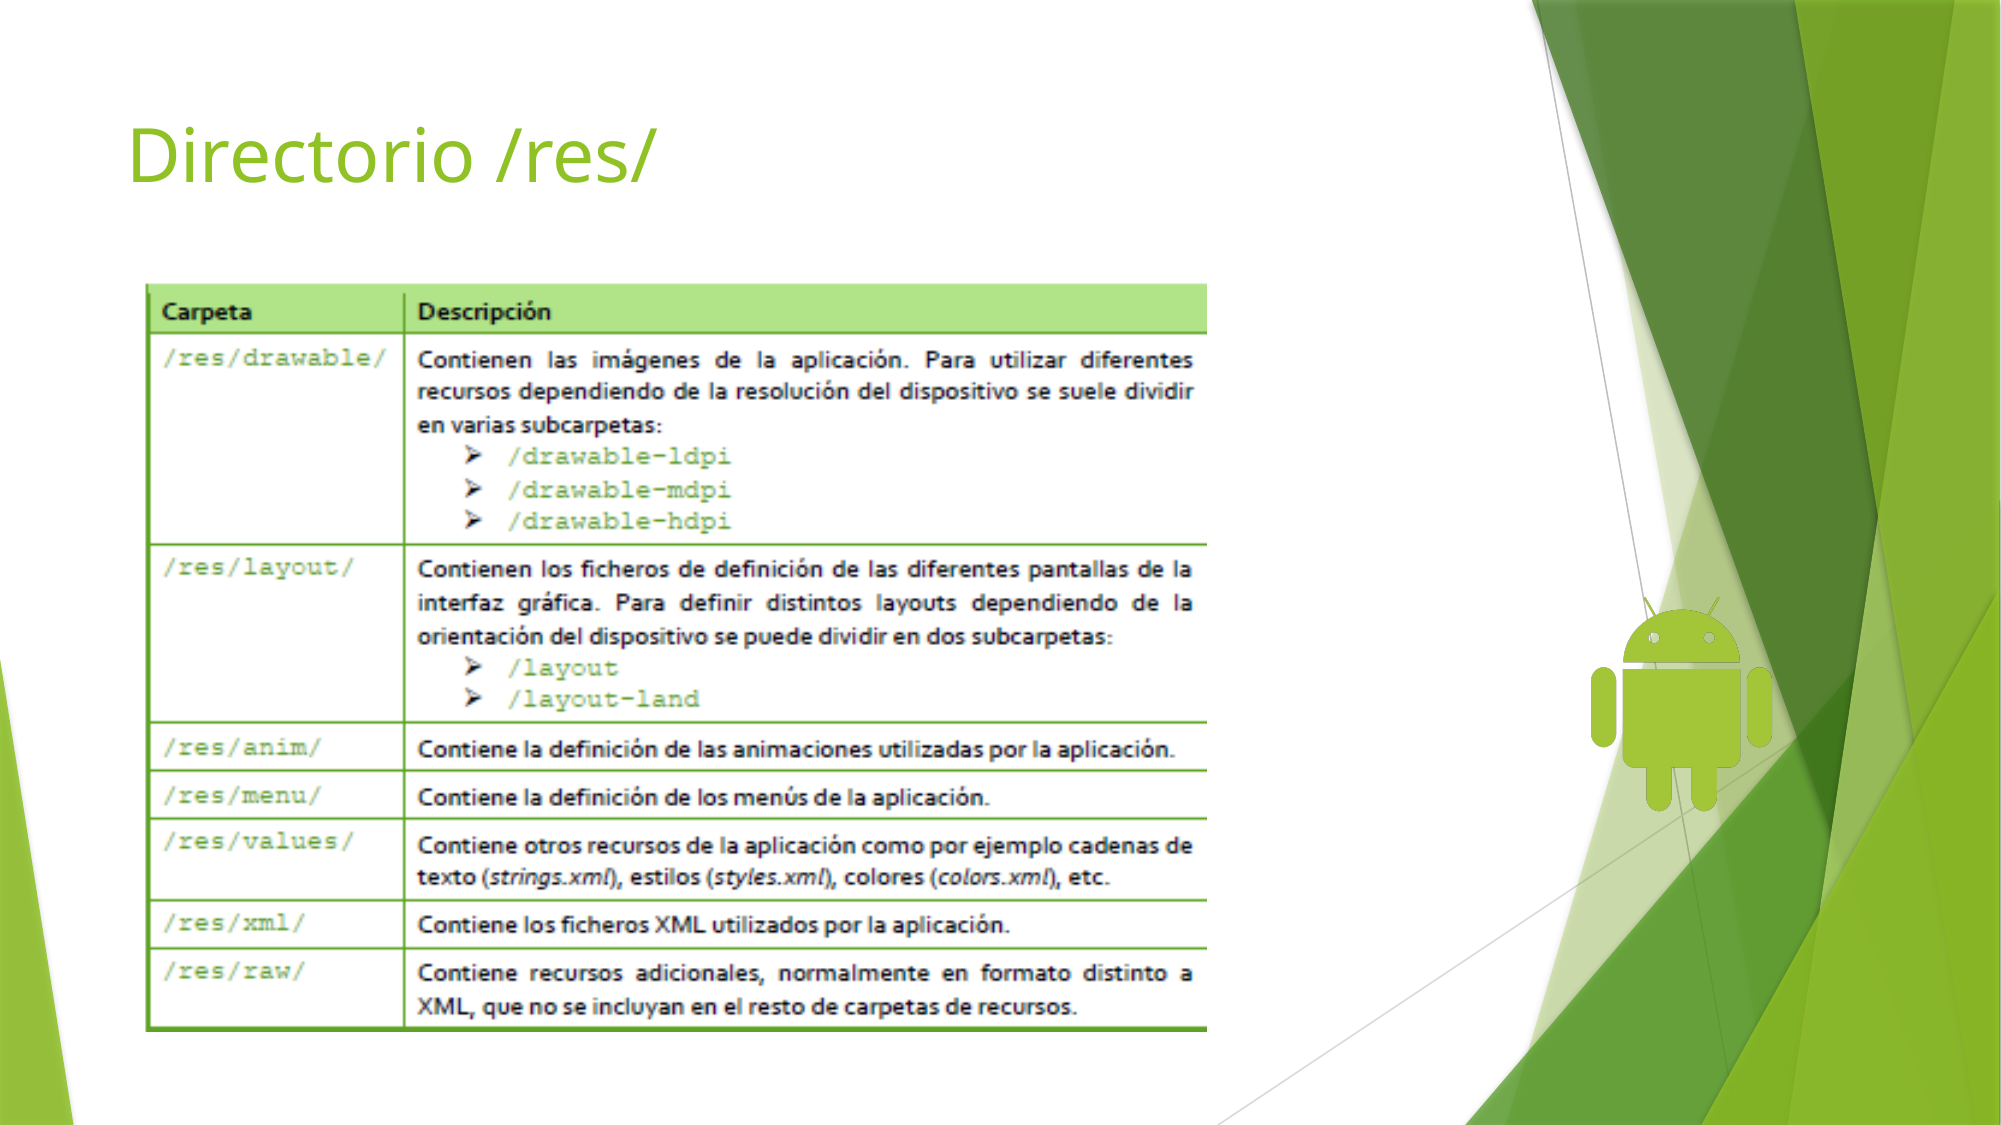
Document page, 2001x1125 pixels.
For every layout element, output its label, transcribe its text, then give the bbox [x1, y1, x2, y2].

picture [1591, 597, 1773, 813]
title Directorio /res/ [111, 99, 1522, 317]
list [144, 281, 1207, 1032]
